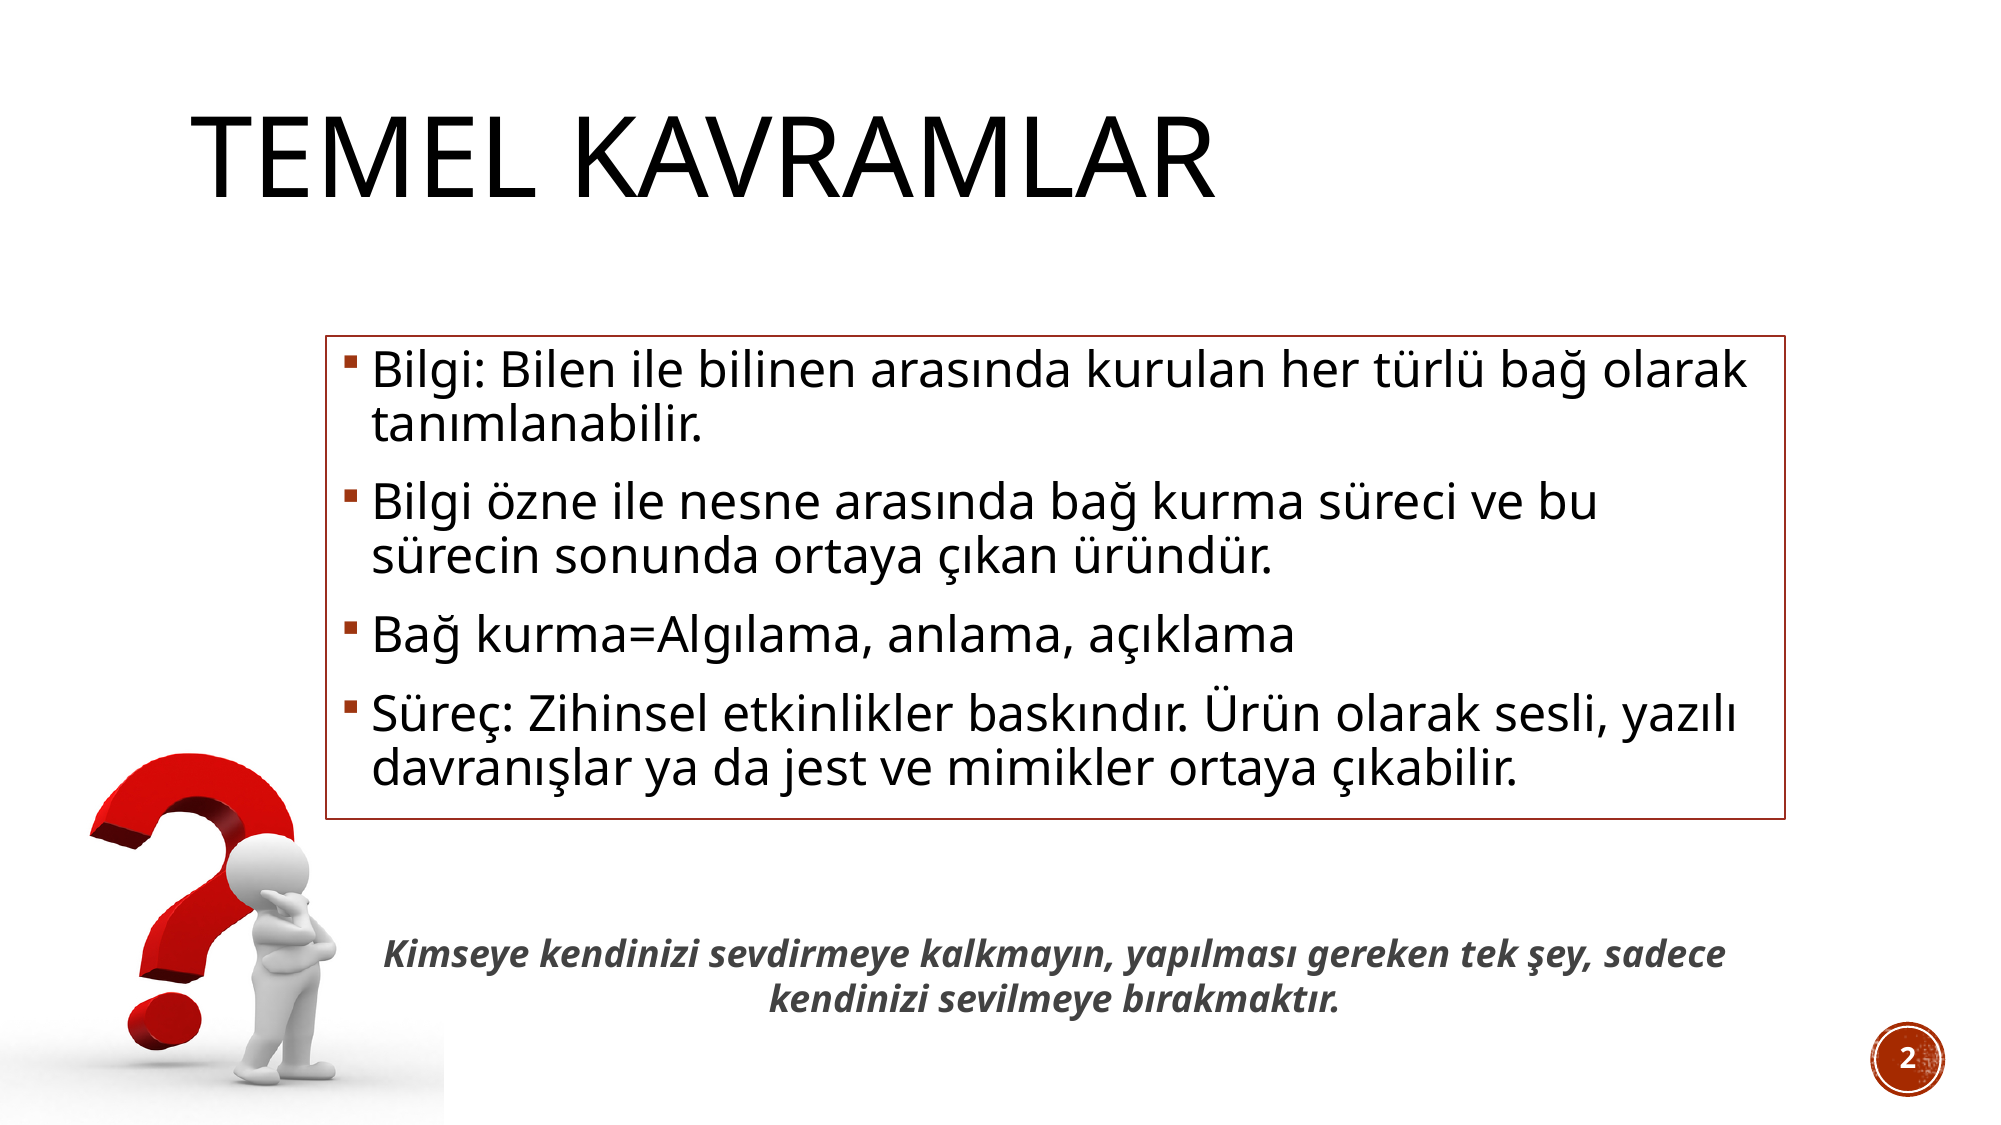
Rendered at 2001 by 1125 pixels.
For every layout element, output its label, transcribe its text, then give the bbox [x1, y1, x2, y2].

list Bilgi: Bilen ile bilinen arasında kurulan her türlü bağ olarak tanımlanabilir. Bilgi özne ile nesne arasında bağ kurma süreci ve bu sürecin sonunda ortaya çıkan üründür. Bağ kurma=Algılama, anlama, açıklama Süreç: Zihinsel etkinlikler baskındır. Ürün olarak sesli, yazılı davranışlar ya da jest ve mimikler ortaya çıkabilir. [325, 335, 1786, 820]
picture [0, 731, 444, 1125]
text_box Kimseye kendinizi sevdirmeye kalkmayın, yapılması gereken tek şey, sadece kendinizi sevilmeye bırakmaktır. [445, 922, 1743, 1028]
title TEMEL KAVRAMLAR [175, 29, 1826, 294]
slide_number 2 [1855, 1028, 1961, 1089]
